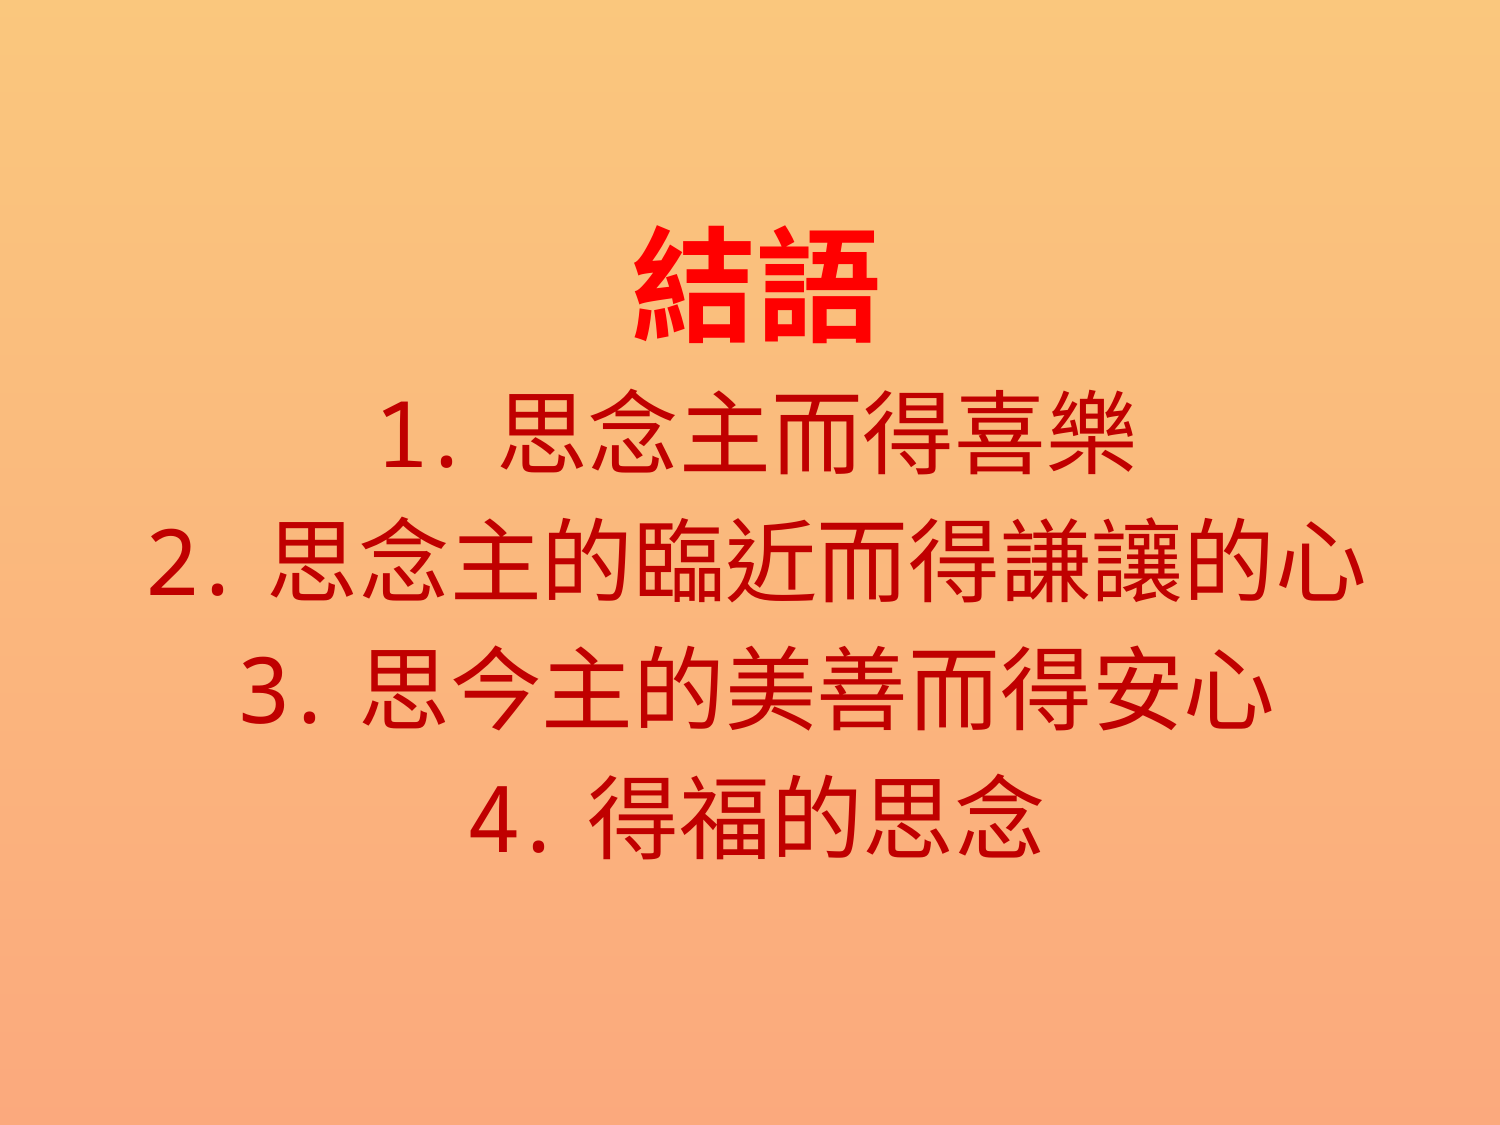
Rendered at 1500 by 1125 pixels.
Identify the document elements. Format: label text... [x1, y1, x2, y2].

subtitle 結語 思念主而得喜樂 思念主的臨近而得謙讓的心 思今主的美善而得安心 得福的思念 [50, 24, 1463, 1100]
